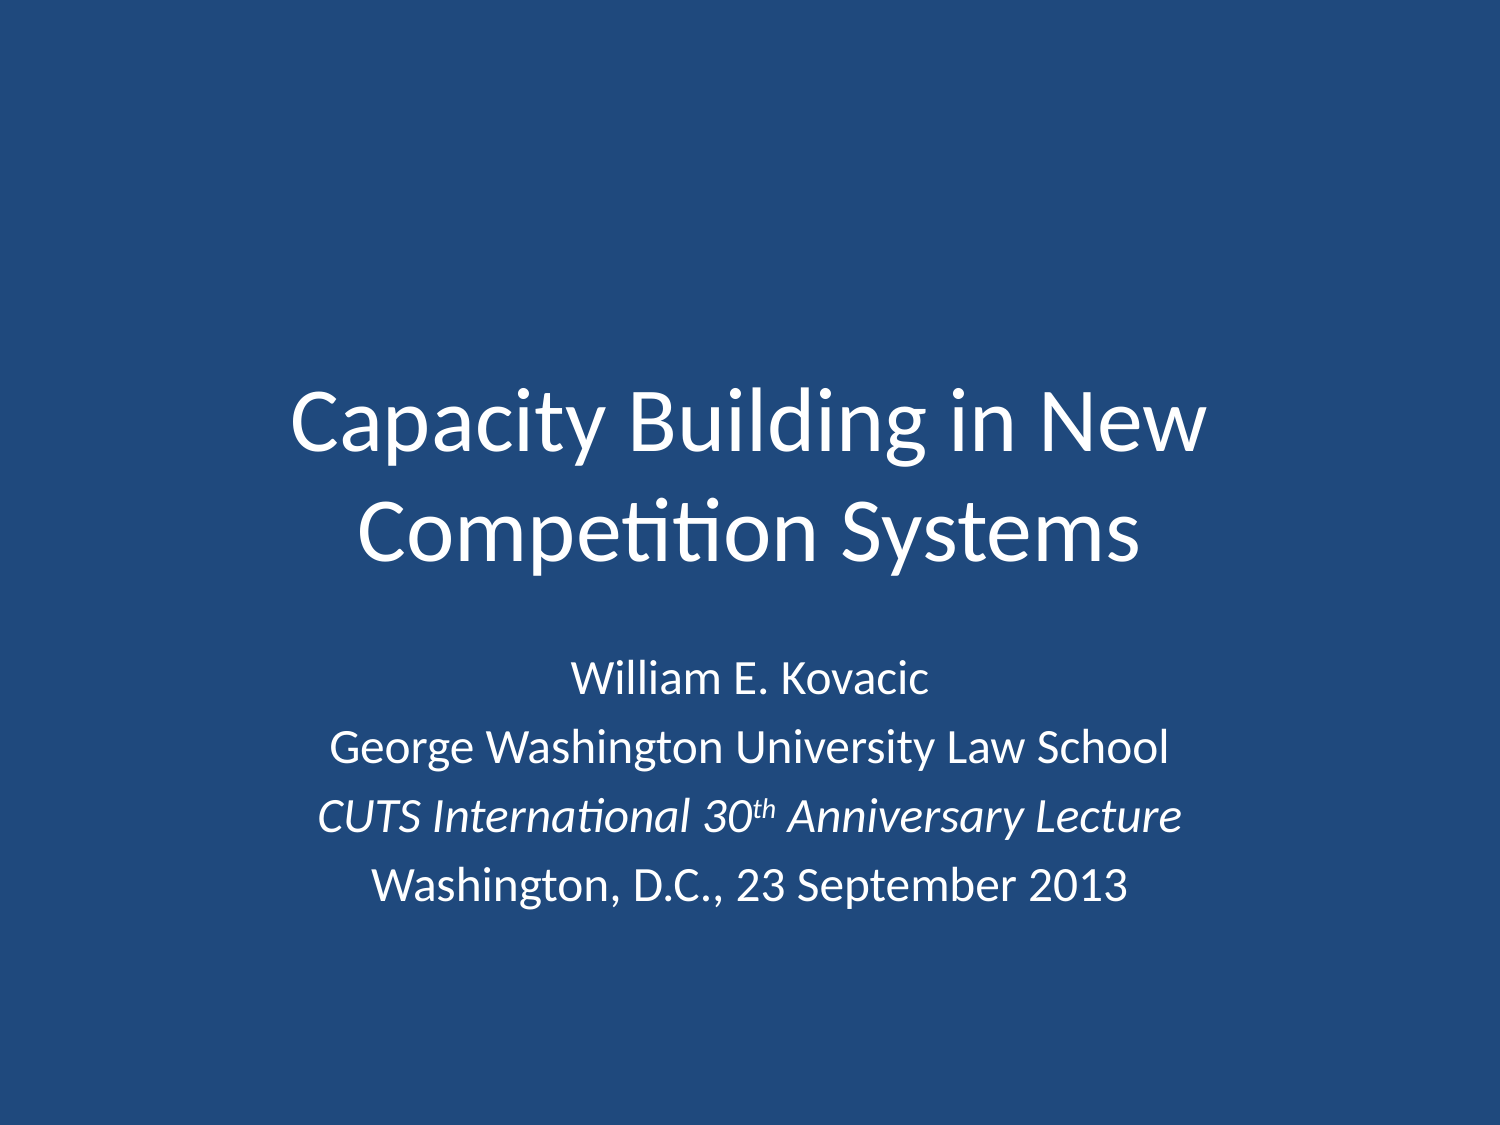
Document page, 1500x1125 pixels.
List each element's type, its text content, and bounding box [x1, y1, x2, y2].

subtitle William E. Kovacic George Washington University Law School CUTS International 30th Anniversary Lecture Washington, D.C., 23 September 2013 [225, 637, 1275, 925]
title Capacity Building in New Competition Systems [112, 349, 1388, 591]
